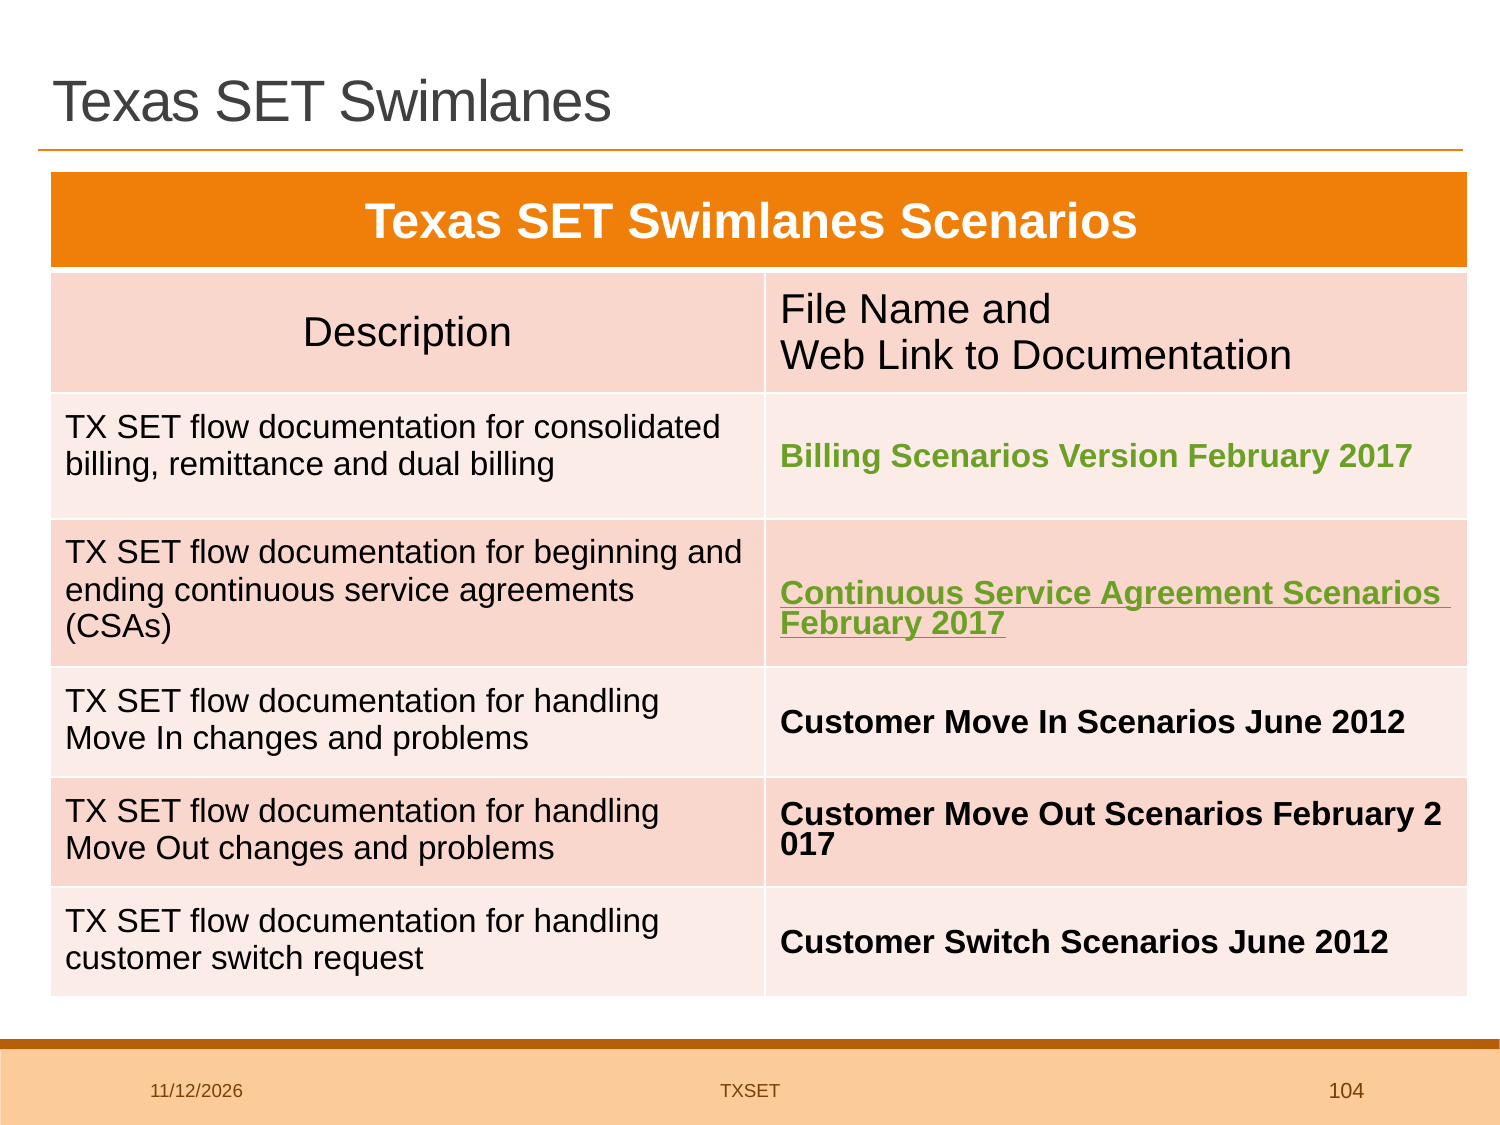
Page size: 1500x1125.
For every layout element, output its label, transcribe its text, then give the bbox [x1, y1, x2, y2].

table_cell Description [51, 273, 764, 392]
table_cell Customer Move In Scenarios June 2012 [766, 668, 1467, 776]
table_cell Customer Switch Scenarios June 2012 [766, 888, 1467, 996]
table_cell TX SET flow documentation for handling Move Out changes and problems [51, 778, 764, 886]
table_cell TX SET flow documentation for handling customer switch request [51, 888, 764, 996]
table_cell Customer Move Out Scenarios February 2017 [766, 778, 1467, 886]
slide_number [135, 1059, 440, 1120]
footer TxSET [453, 1059, 1047, 1120]
table_cell Billing Scenarios Version February 2017 [766, 394, 1467, 518]
table_cell TX SET flow documentation for beginning and ending continuous service agreements (CSAs) [51, 520, 764, 666]
table_header Texas SET Swimlanes Scenarios [51, 172, 1467, 267]
table_cell TX SET flow documentation for consolidated billing, remittance and dual billing [51, 394, 764, 518]
table_cell Continuous Service Agreement Scenarios February 2017 [766, 520, 1467, 666]
slide_number 104 [1218, 1059, 1380, 1120]
table_cell TX SET flow documentation for handling Move In changes and problems [51, 668, 764, 776]
table_cell File Name and Web Link to Documentation [766, 273, 1467, 392]
title Texas SET Swimlanes [37, 37, 1275, 141]
